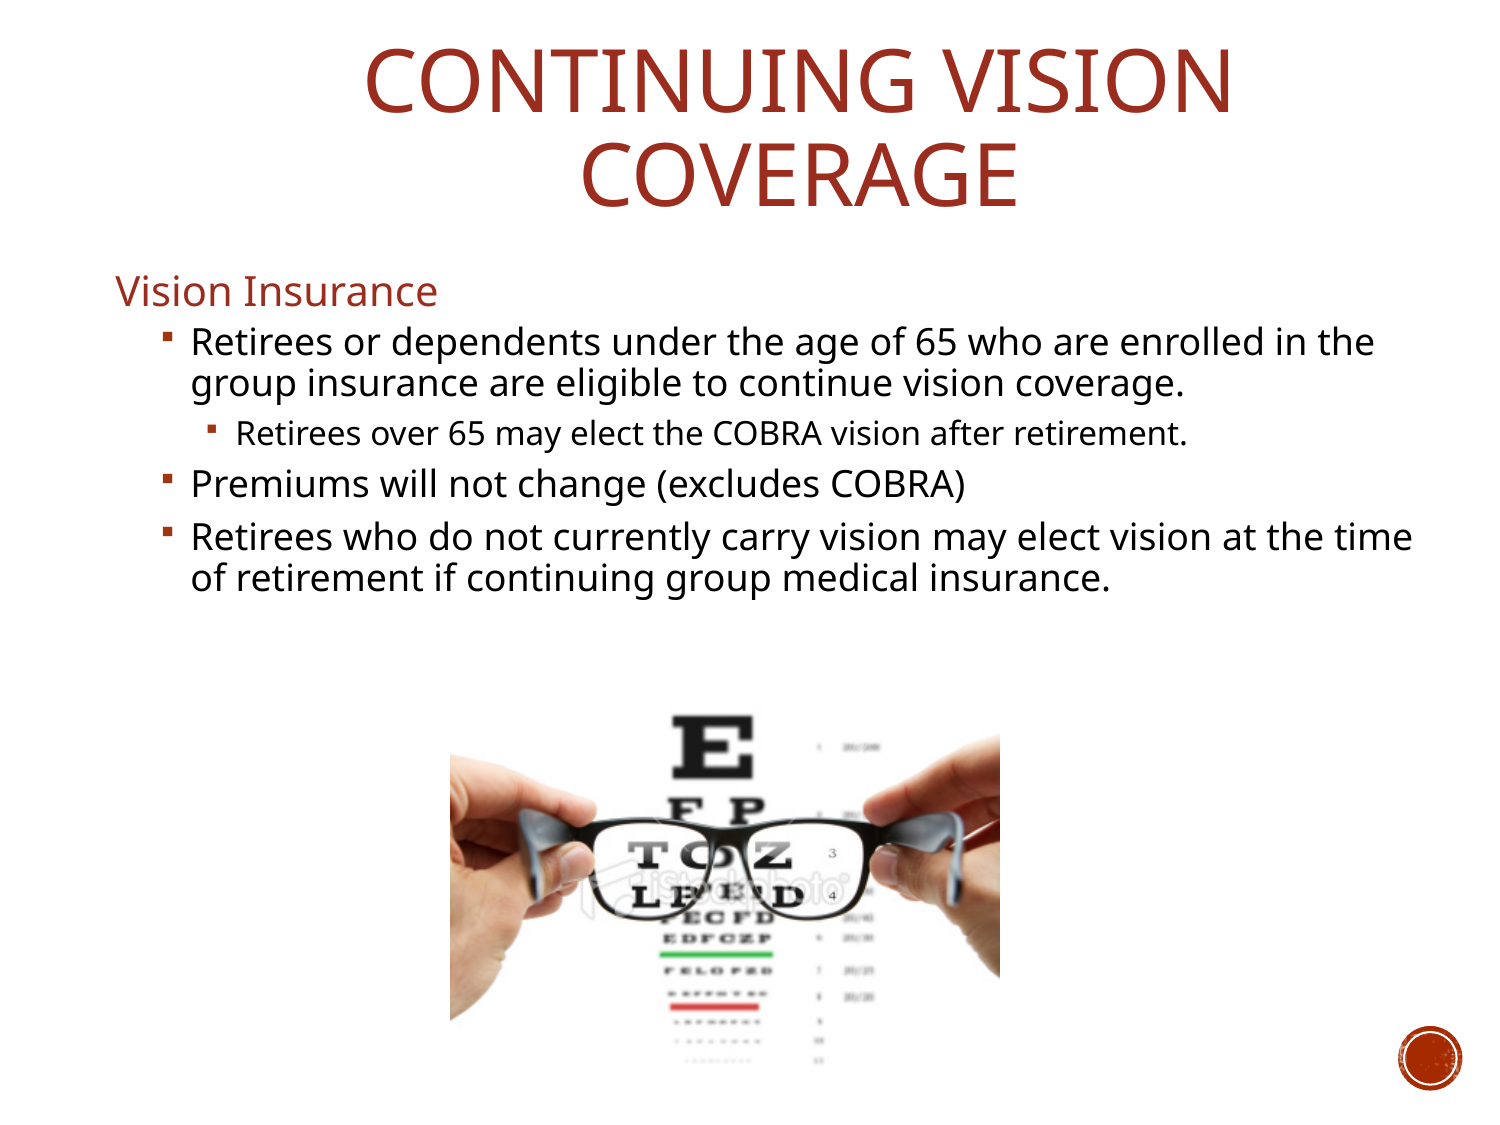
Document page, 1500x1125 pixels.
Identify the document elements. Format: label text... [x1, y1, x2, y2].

picture [450, 704, 1000, 1071]
title Continuing Vision Coverage [162, 24, 1438, 238]
list Vision Insurance Retirees or dependents under the age of 65 who are enrolled in the group insurance are eligible to continue vision coverage. Retirees over 65 may elect the COBRA vision after retirement. Premiums will not change (excludes COBRA) Retirees who do not currently carry vision may elect vision at the time of retirement if continuing group medical insurance. [100, 262, 1463, 888]
